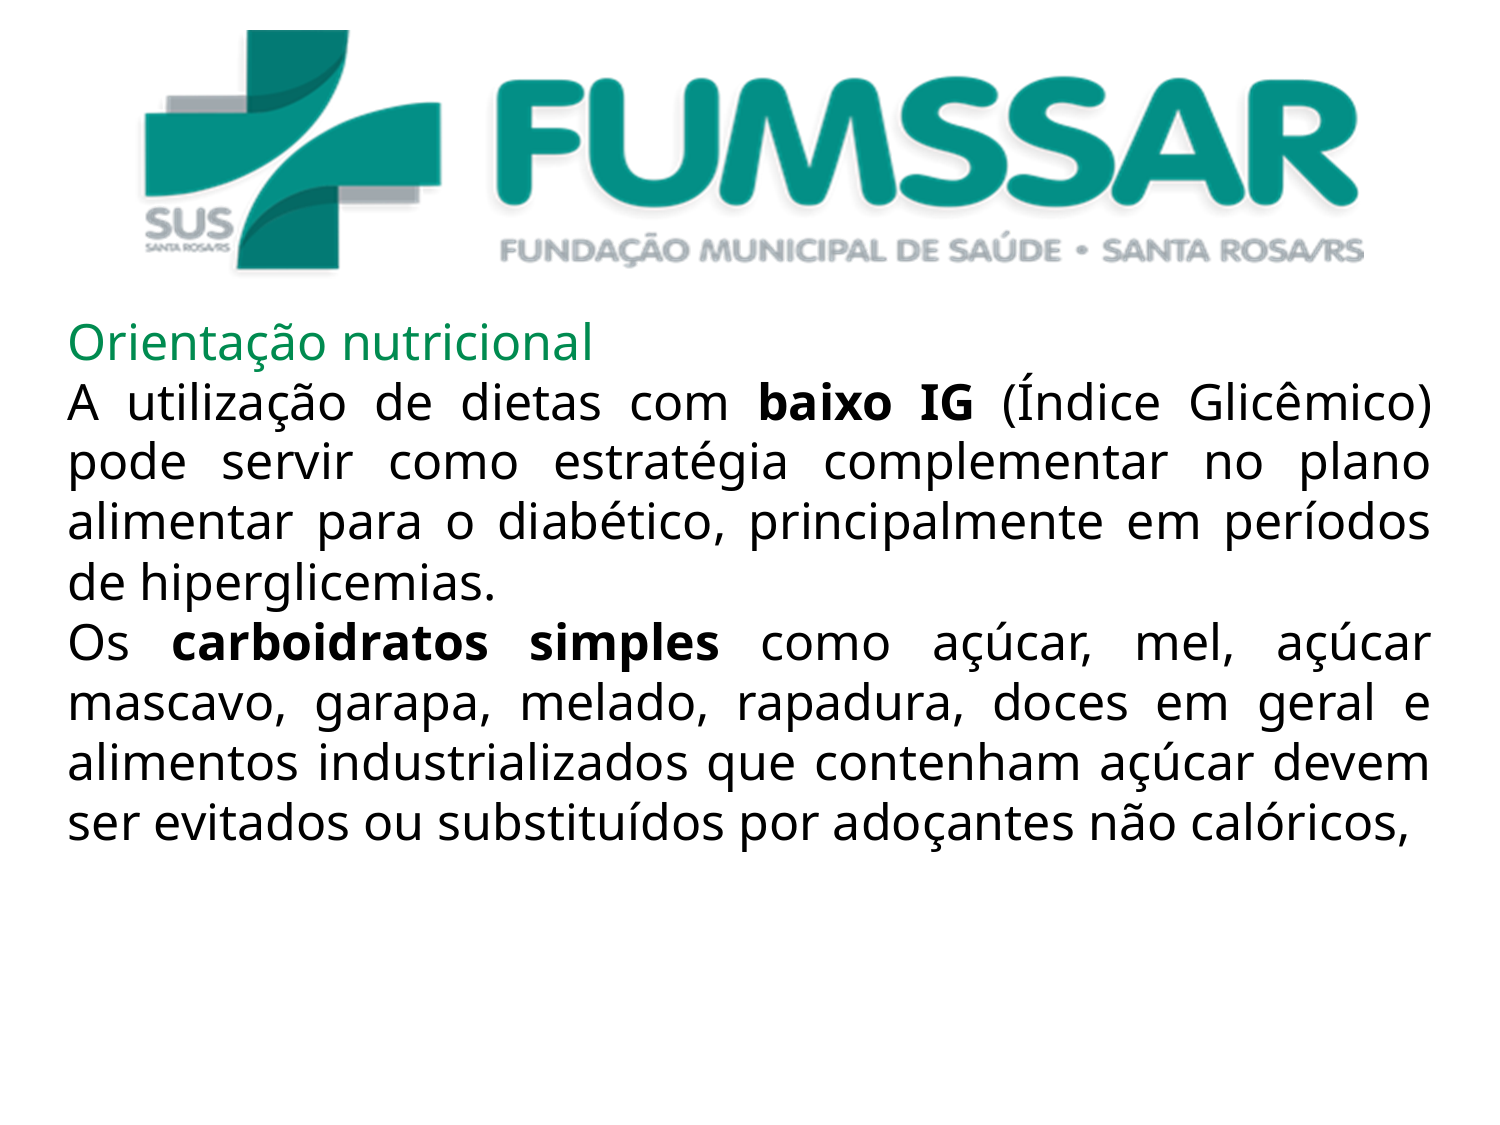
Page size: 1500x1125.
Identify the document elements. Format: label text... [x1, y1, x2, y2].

picture [135, 30, 1365, 280]
text_box Orientação nutricional A utilização de dietas com baixo IG (Índice Glicêmico) pode servir como estratégia complementar no plano alimentar para o diabético, principalmente em períodos de hiperglicemias. Os carboidratos simples como açúcar, mel, açúcar mascavo, garapa, melado, rapadura, doces em geral e alimentos industrializados que contenham açúcar devem ser evitados ou substituídos por adoçantes não calóricos, [53, 302, 1447, 858]
